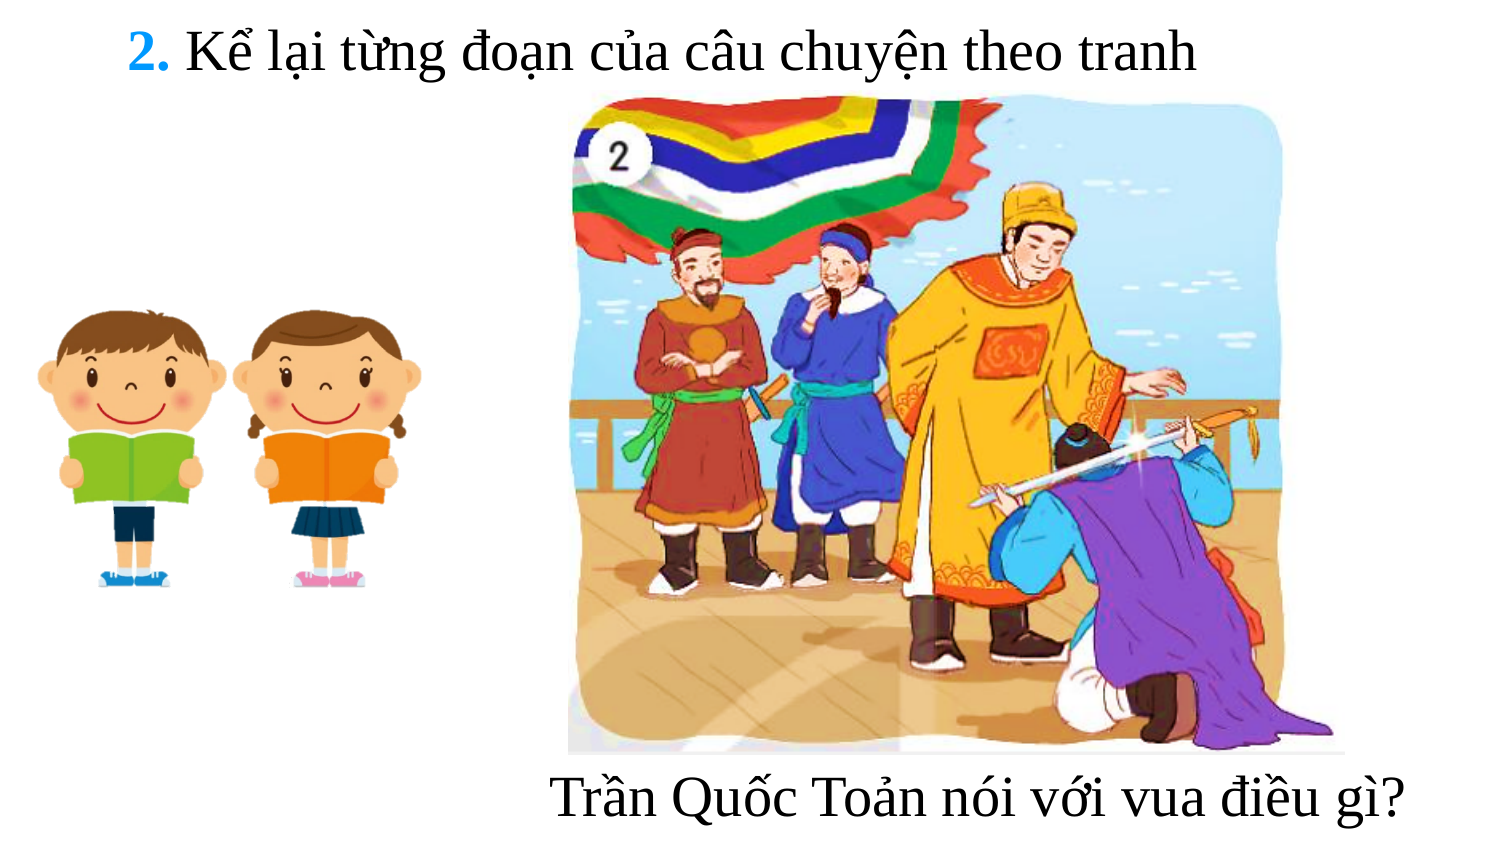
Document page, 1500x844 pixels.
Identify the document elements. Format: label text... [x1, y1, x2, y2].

text_box Trần Quốc Toản nói với vua điều gì? [443, 753, 1469, 835]
picture [0, 249, 523, 625]
picture [567, 89, 1345, 755]
text_box 2. Kể lại từng đoạn của câu chuyện theo tranh [13, 4, 1313, 90]
